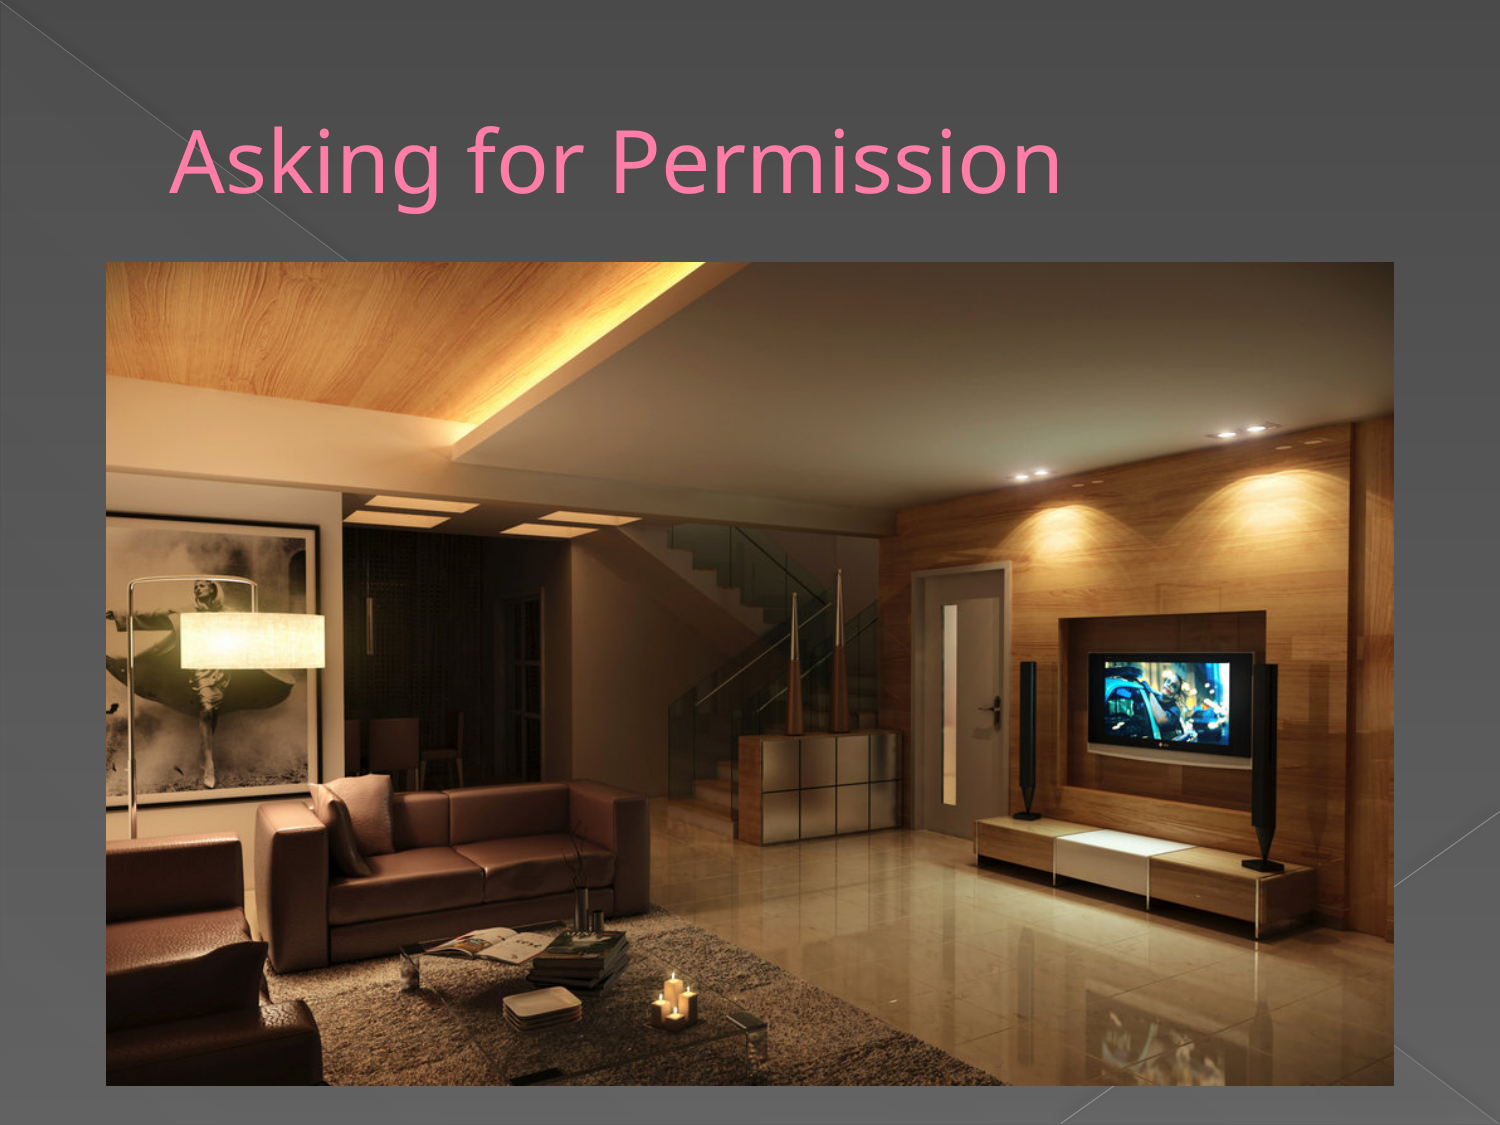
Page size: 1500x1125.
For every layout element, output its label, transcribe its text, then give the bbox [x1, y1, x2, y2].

title Asking for Permission [75, 43, 1425, 274]
picture [105, 262, 1394, 1087]
